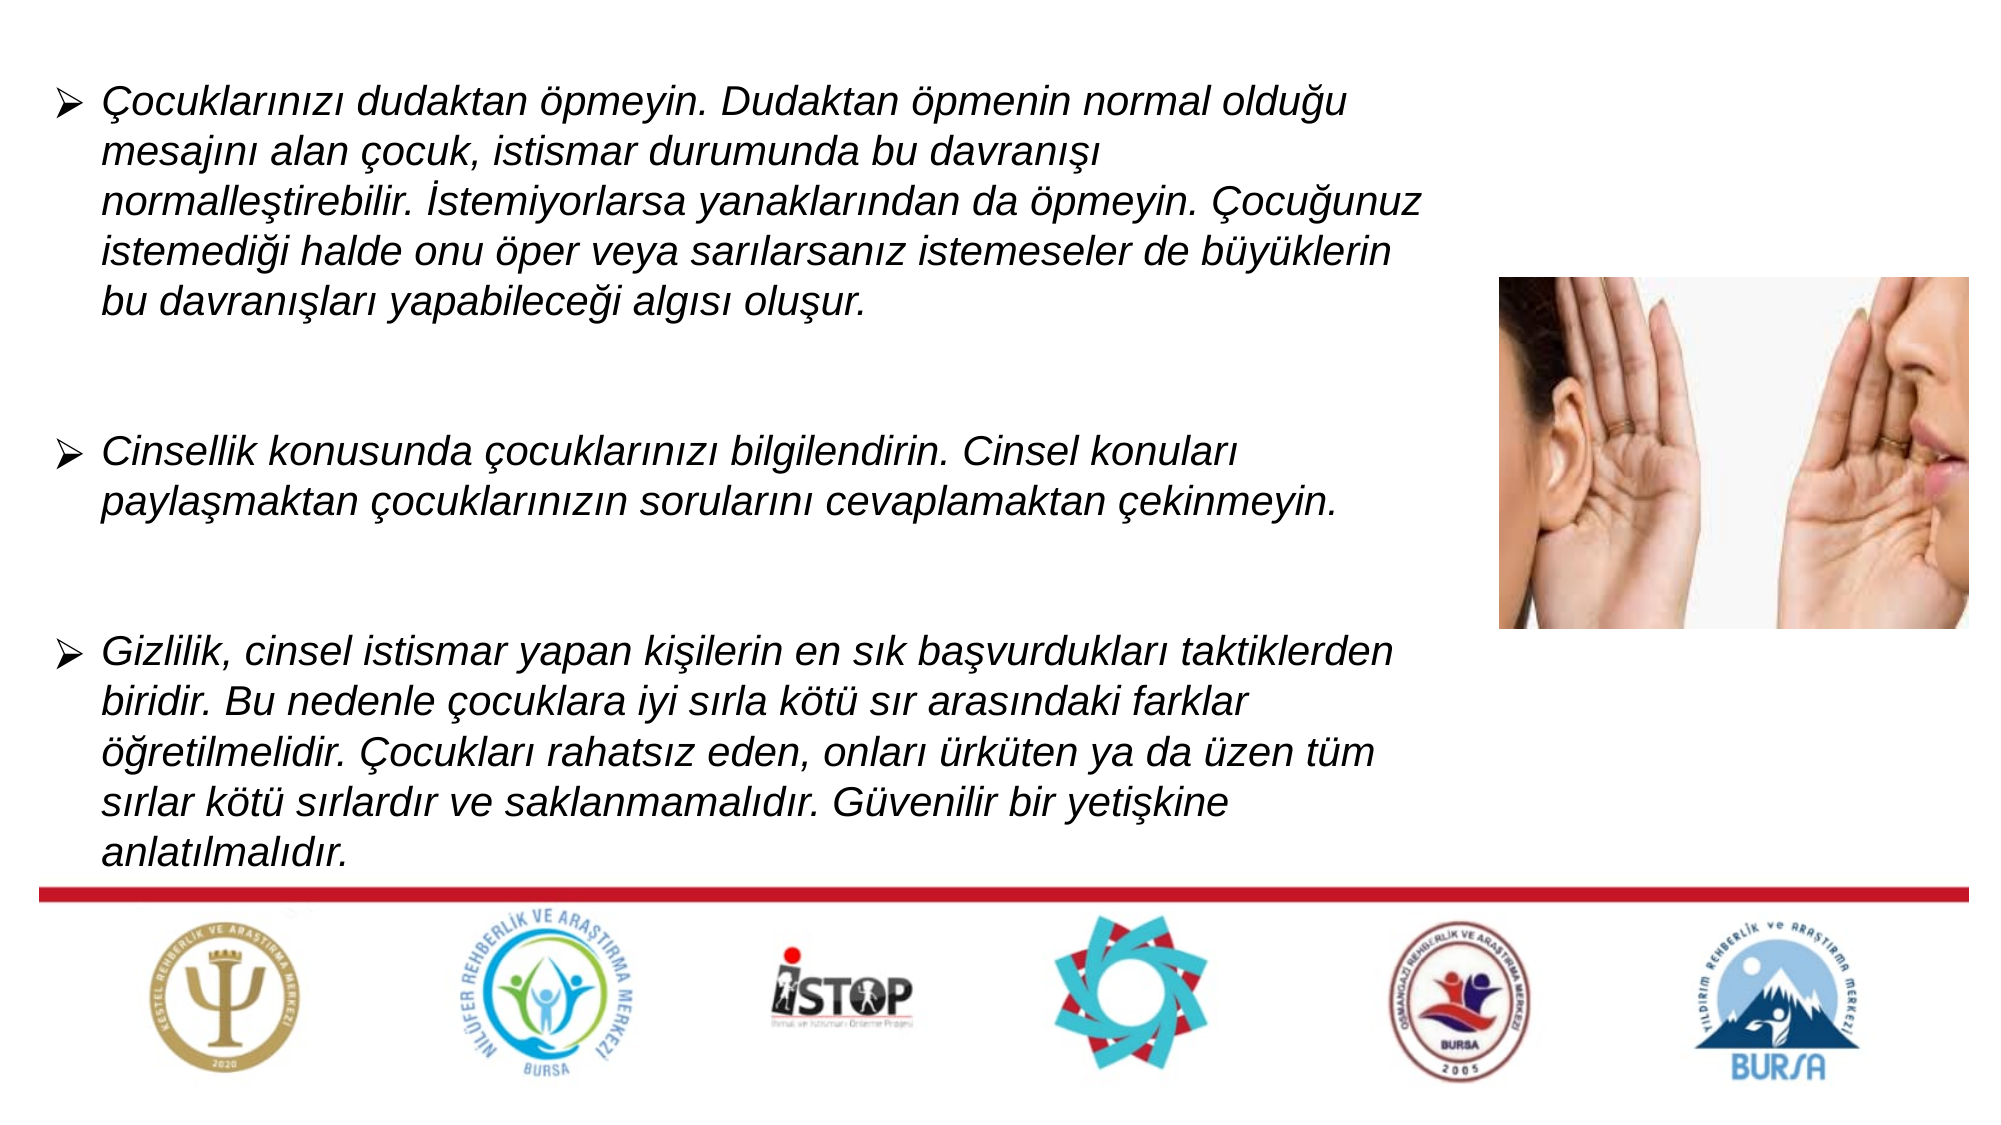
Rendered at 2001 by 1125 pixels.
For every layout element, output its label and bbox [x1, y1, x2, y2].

picture [1499, 276, 1969, 630]
list [39, 0, 1969, 1090]
